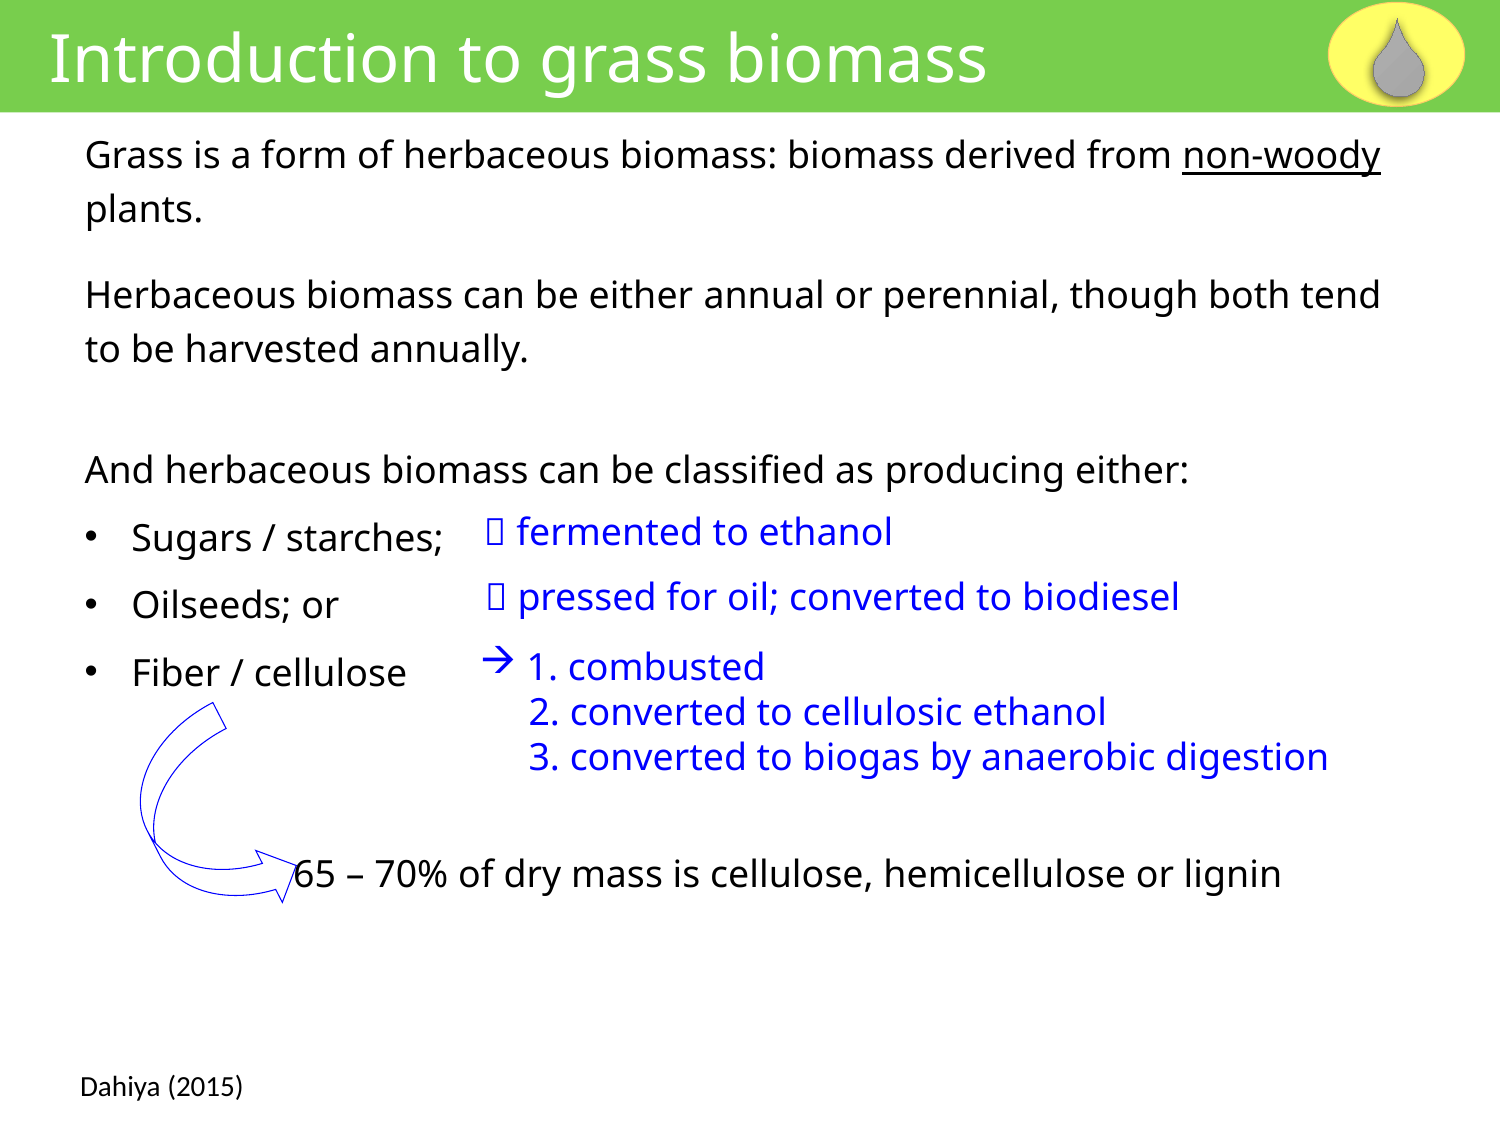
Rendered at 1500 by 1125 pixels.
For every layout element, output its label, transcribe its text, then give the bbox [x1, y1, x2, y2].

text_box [1328, 2, 1465, 107]
text_box Introduction to grass biomass [34, 8, 1004, 103]
text_box Herbaceous biomass can be either annual or perennial, though both tend to be harvested annually. [69, 254, 1440, 378]
text_box And herbaceous biomass can be classified as producing either: Sugars / starches; Oilseeds; or Fiber / cellulose [69, 416, 1440, 701]
text_box 65 – 70% of dry mass is cellulose, hemicellulose or lignin [278, 842, 1299, 903]
text_box [139, 701, 278, 897]
text_box  pressed for oil; converted to biodiesel [470, 565, 1197, 626]
text_box  fermented to ethanol [469, 500, 909, 561]
text_box Dahiya (2015) [65, 1059, 259, 1110]
text_box 1. combusted 2. converted to cellulosic ethanol 3. converted to biogas by anaerobic digestion [465, 635, 1346, 785]
text_box [0, 0, 1500, 113]
text_box Grass is a form of herbaceous biomass: biomass derived from non-woody plants. [69, 114, 1440, 238]
